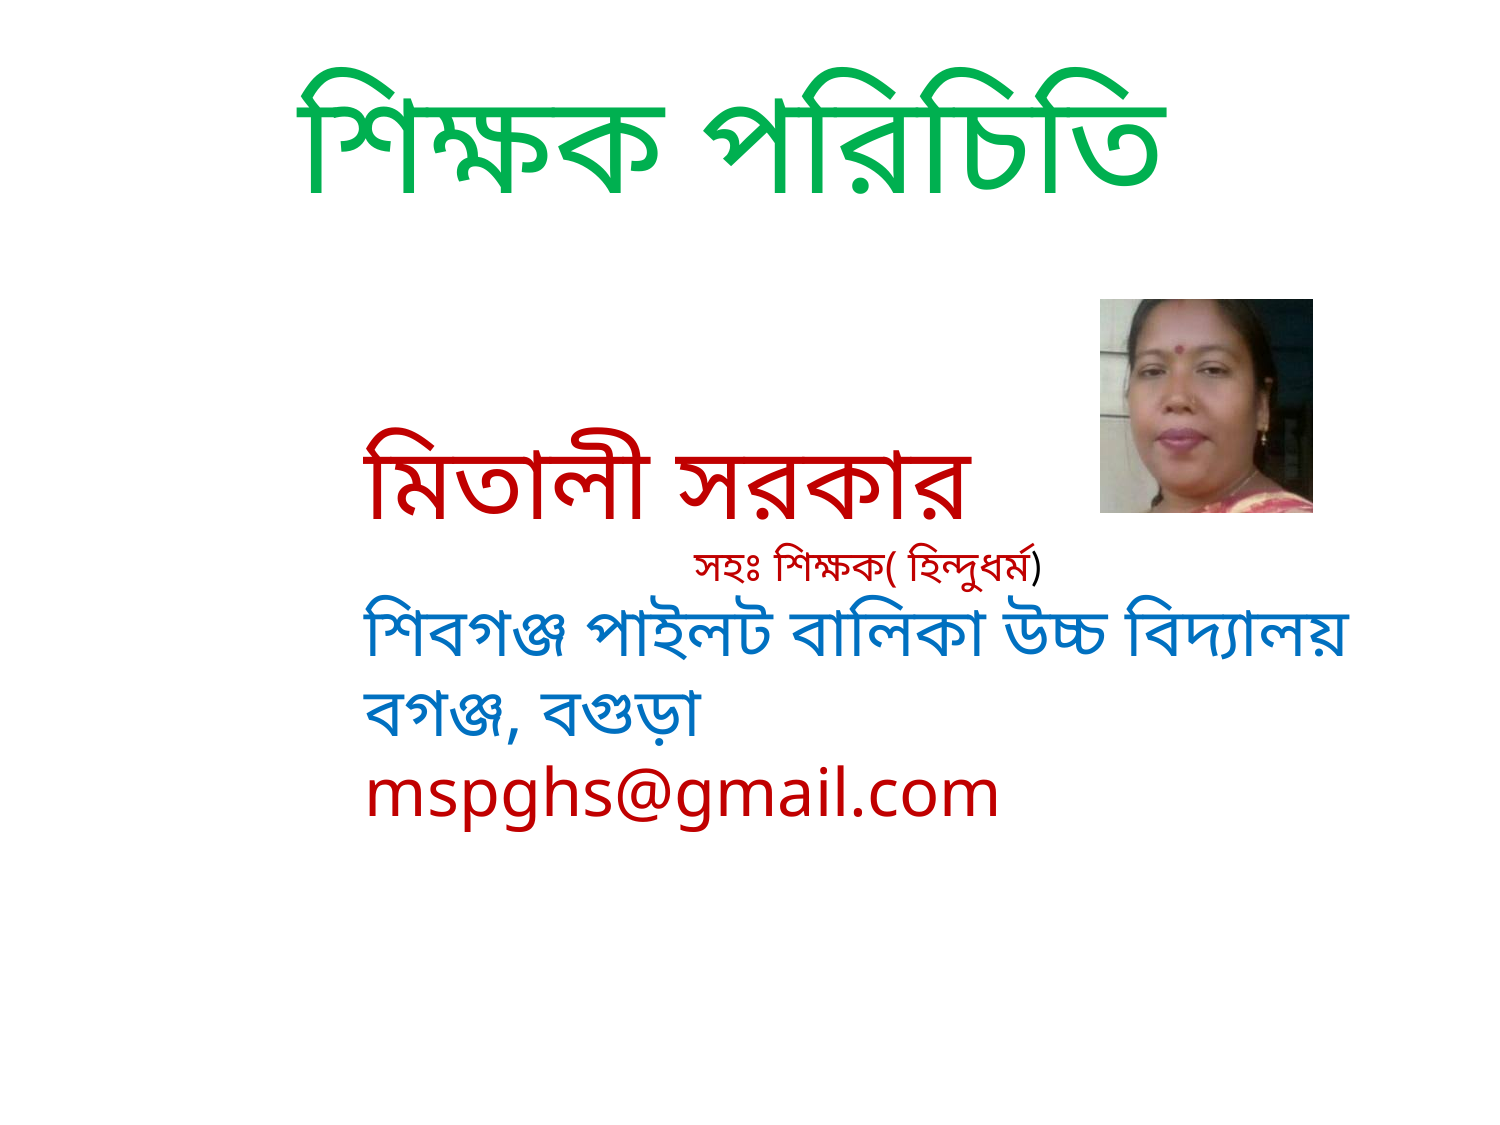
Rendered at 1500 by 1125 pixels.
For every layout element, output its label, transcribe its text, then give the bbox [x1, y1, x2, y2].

text_box মিতালী সরকার সহঃ শিক্ষক( হিন্দুধর্ম) শিবগঞ্জ পাইলট বালিকা উচ্চ বিদ্যালয় বগঞ্জ, বগুড়া mspghs@gmail.com [349, 412, 1388, 837]
picture [1099, 299, 1313, 513]
title শিক্ষক পরিচিতি [75, 45, 1425, 233]
